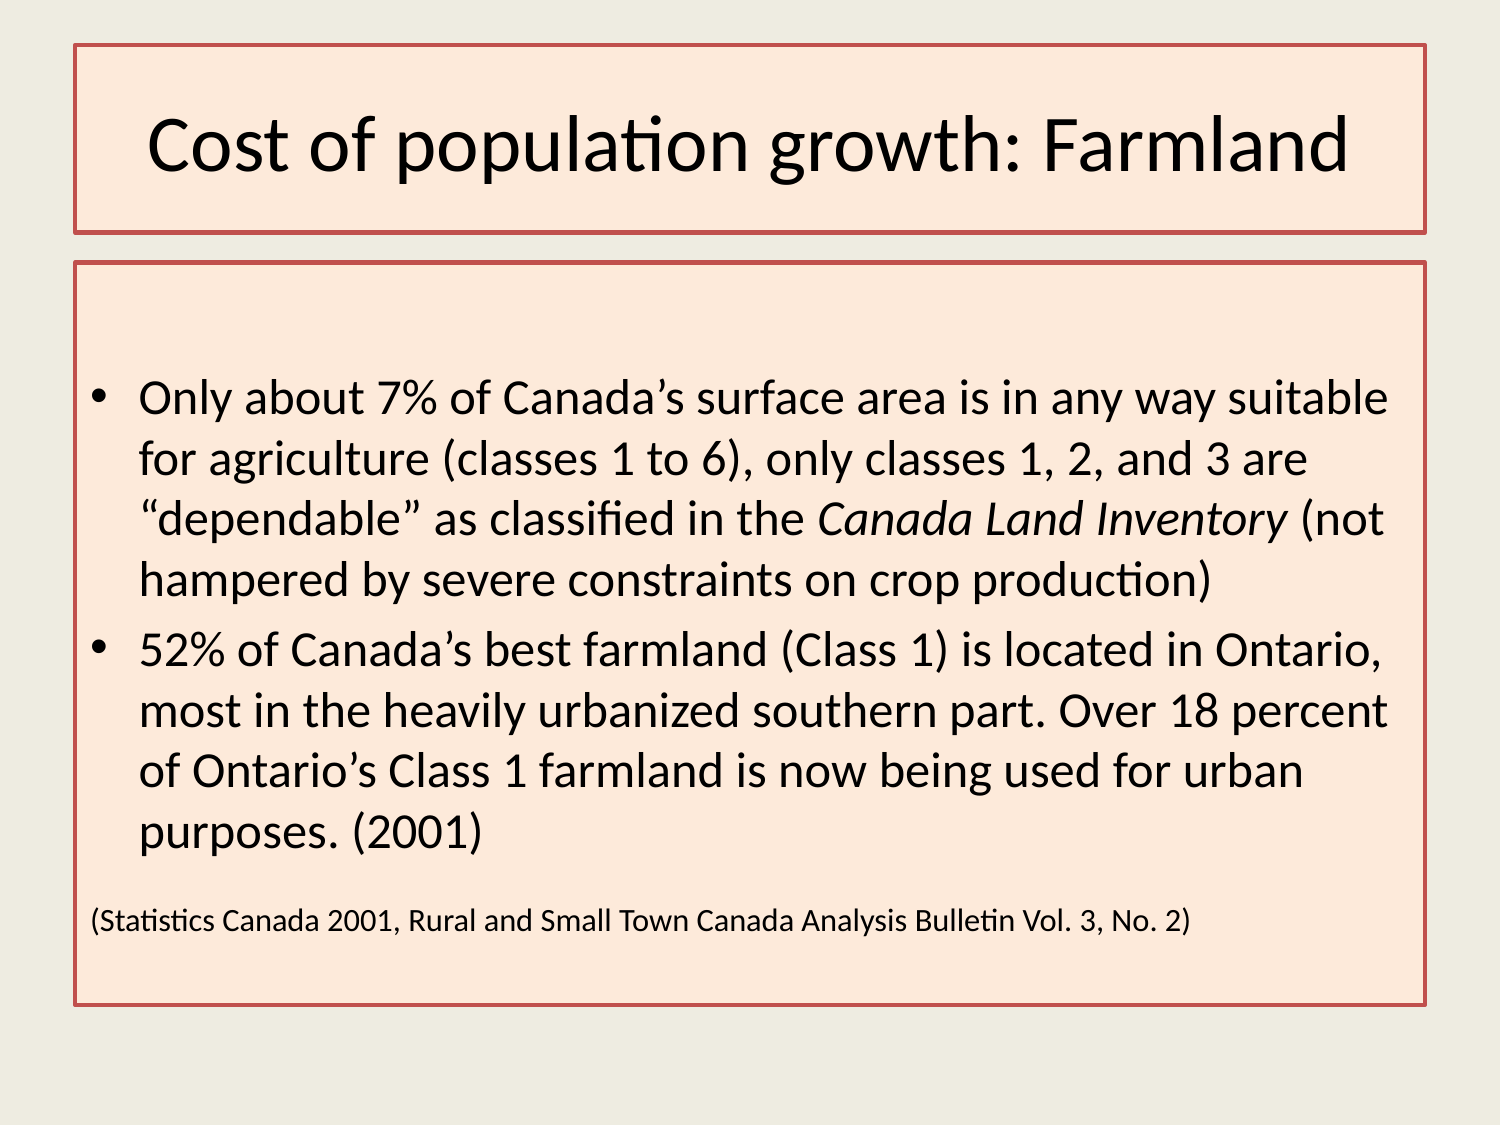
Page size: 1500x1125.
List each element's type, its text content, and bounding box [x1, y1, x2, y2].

title Cost of population growth: Farmland [73, 43, 1427, 235]
list Only about 7% of Canada’s surface area is in any way suitable for agriculture (classes 1 to 6), only classes 1, 2, and 3 are “dependable” as classified in the Canada Land Inventory (not hampered by severe constraints on crop production) 52% of Canada’s best farmland (Class 1) is located in Ontario, most in the heavily urbanized southern part. Over 18 percent of Ontario’s Class 1 farmland is now being used for urban purposes. (2001) (Statistics Canada 2001, Rural and Small Town Canada Analysis Bulletin Vol. 3, No. 2) [73, 260, 1427, 1007]
